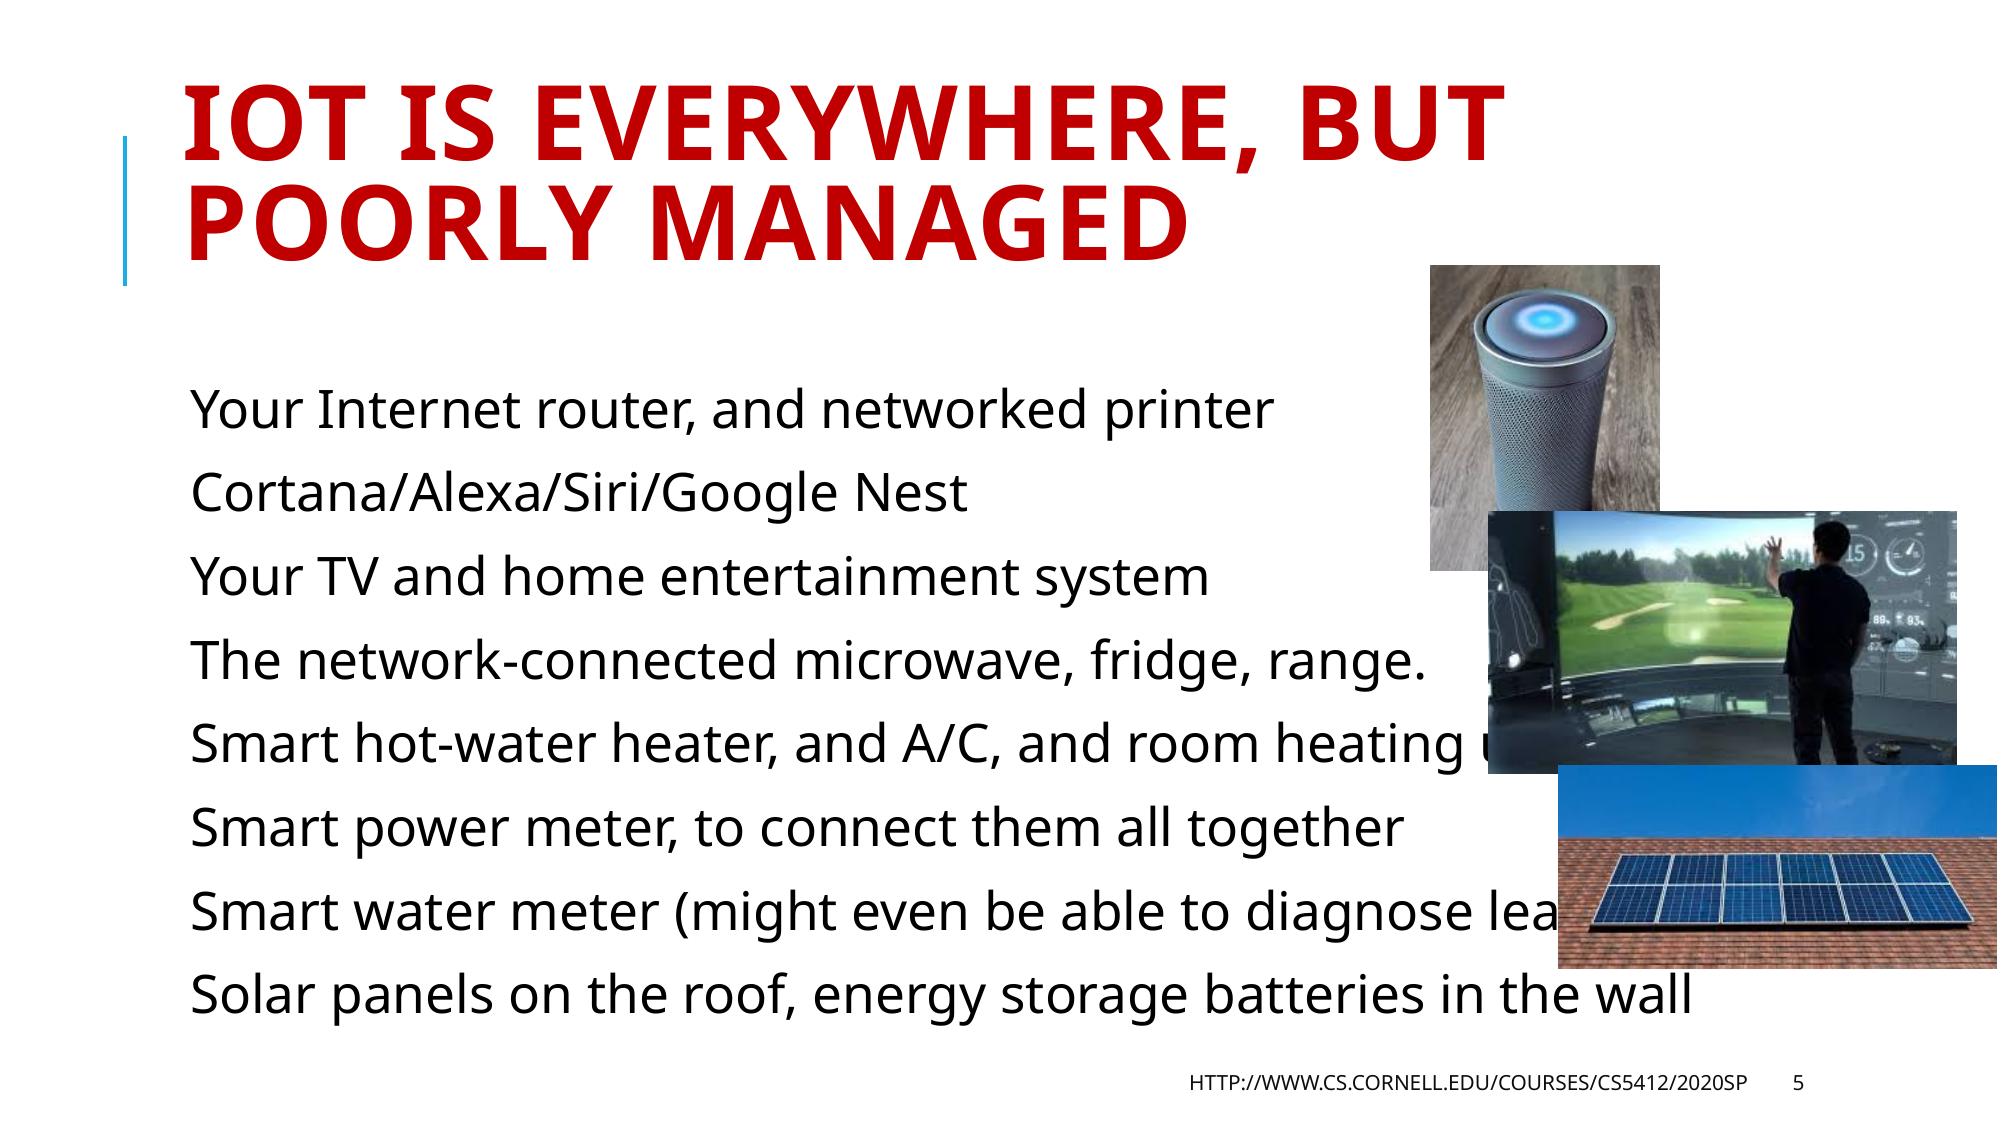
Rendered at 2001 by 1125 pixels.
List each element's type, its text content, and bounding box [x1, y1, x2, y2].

picture [1430, 264, 1998, 970]
slide_number 5 [1777, 1061, 1938, 1107]
footer http://www.cs.cornell.edu/courses/cs5412/2020sp [794, 1061, 1763, 1107]
title Iot is everywhere, but poorly managed [168, 18, 1938, 342]
list Your Internet router, and networked printer Cortana/Alexa/Siri/Google Nest Your TV and home entertainment system The network-connected microwave, fridge, range. Smart hot-water heater, and A/C, and room heating units Smart power meter, to connect them all together Smart water meter (might even be able to diagnose leaks) Solar panels on the roof, energy storage batteries in the wall [168, 375, 1938, 1035]
